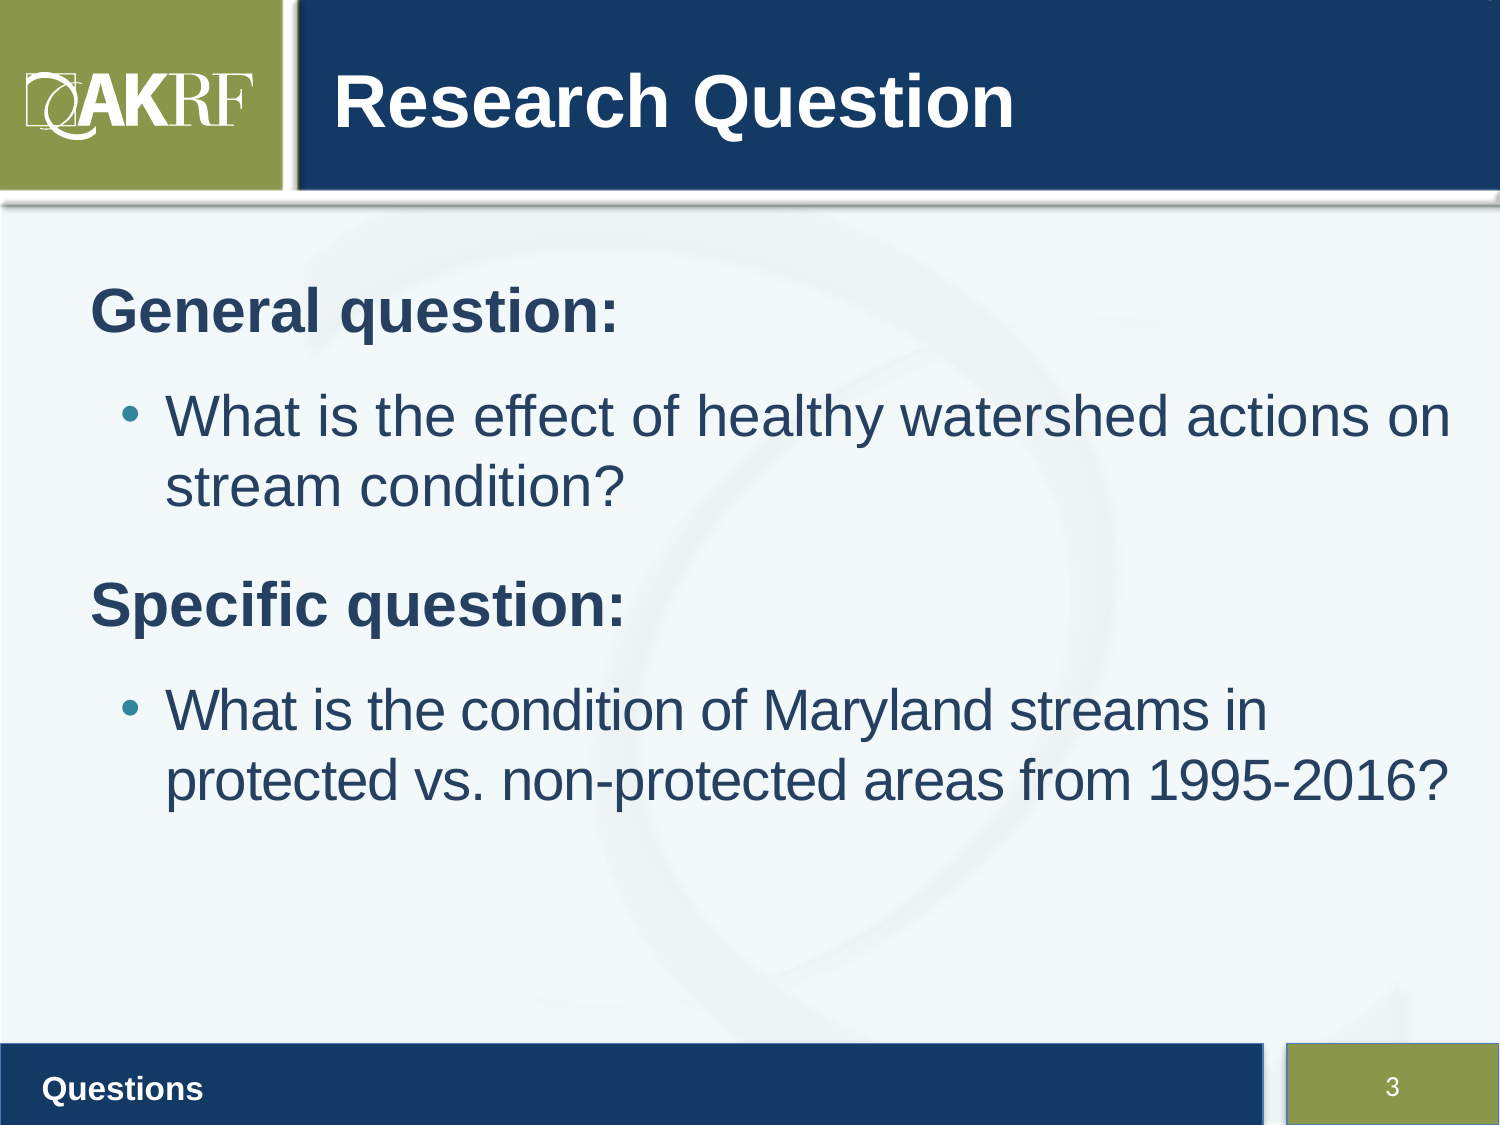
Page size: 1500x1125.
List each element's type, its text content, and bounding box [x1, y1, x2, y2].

footer Questions [26, 1077, 988, 1125]
list General question: What is the effect of healthy watershed actions on stream condition? Specific question: What is the condition of Maryland streams in protected vs. non-protected areas from 1995-2016? [75, 287, 1500, 1030]
title Research Question [318, 14, 1477, 180]
picture [0, 0, 1500, 1125]
